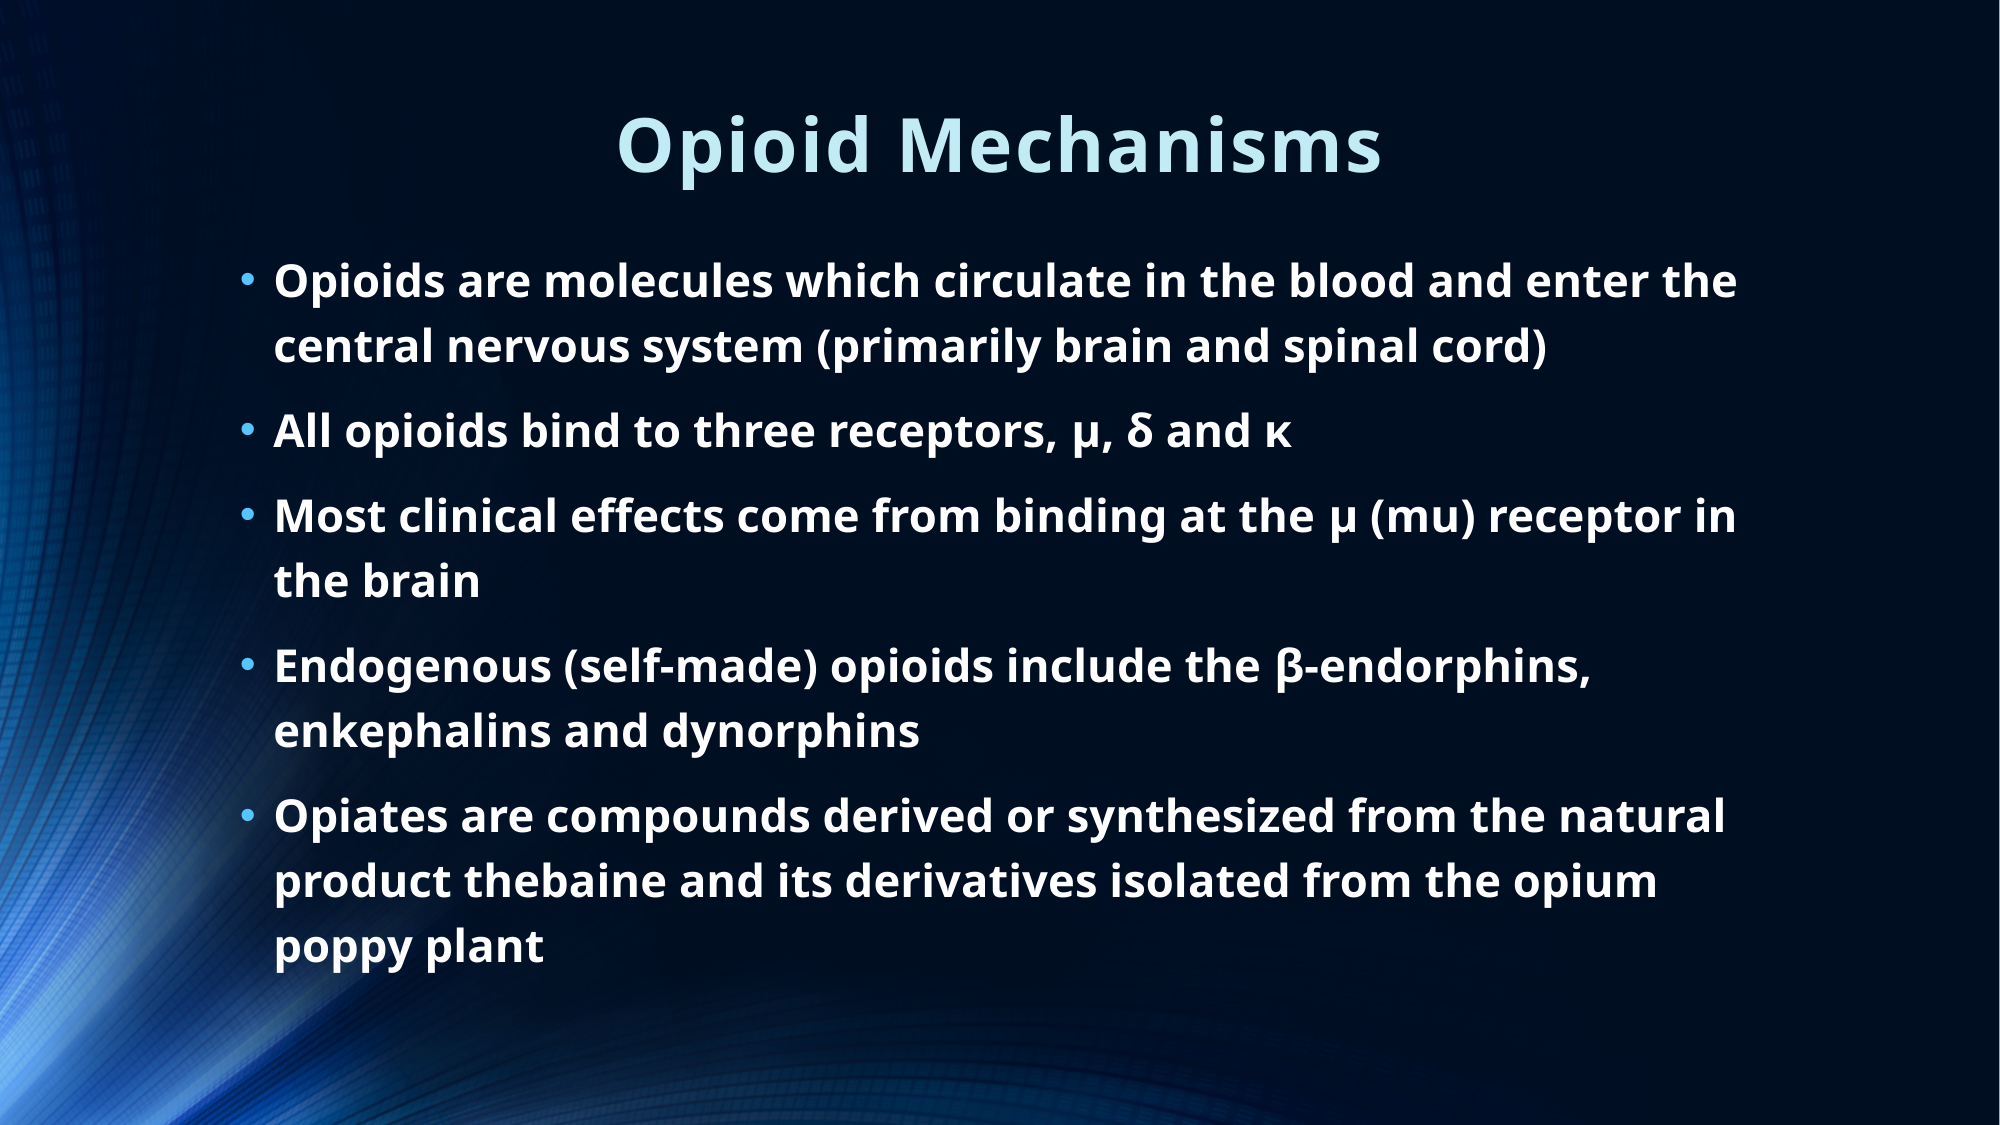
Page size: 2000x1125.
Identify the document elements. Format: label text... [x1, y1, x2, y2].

title Opioid Mechanisms [249, 62, 1750, 233]
picture [0, 0, 2000, 1125]
list Opioids are molecules which circulate in the blood and enter the central nervous system (primarily brain and spinal cord) All opioids bind to three receptors, μ, δ and κ Most clinical effects come from binding at the μ (mu) receptor in the brain Endogenous (self-made) opioids include the β-endorphins, enkephalins and dynorphins Opiates are compounds derived or synthesized from the natural product thebaine and its derivatives isolated from the opium poppy plant [224, 233, 1788, 988]
